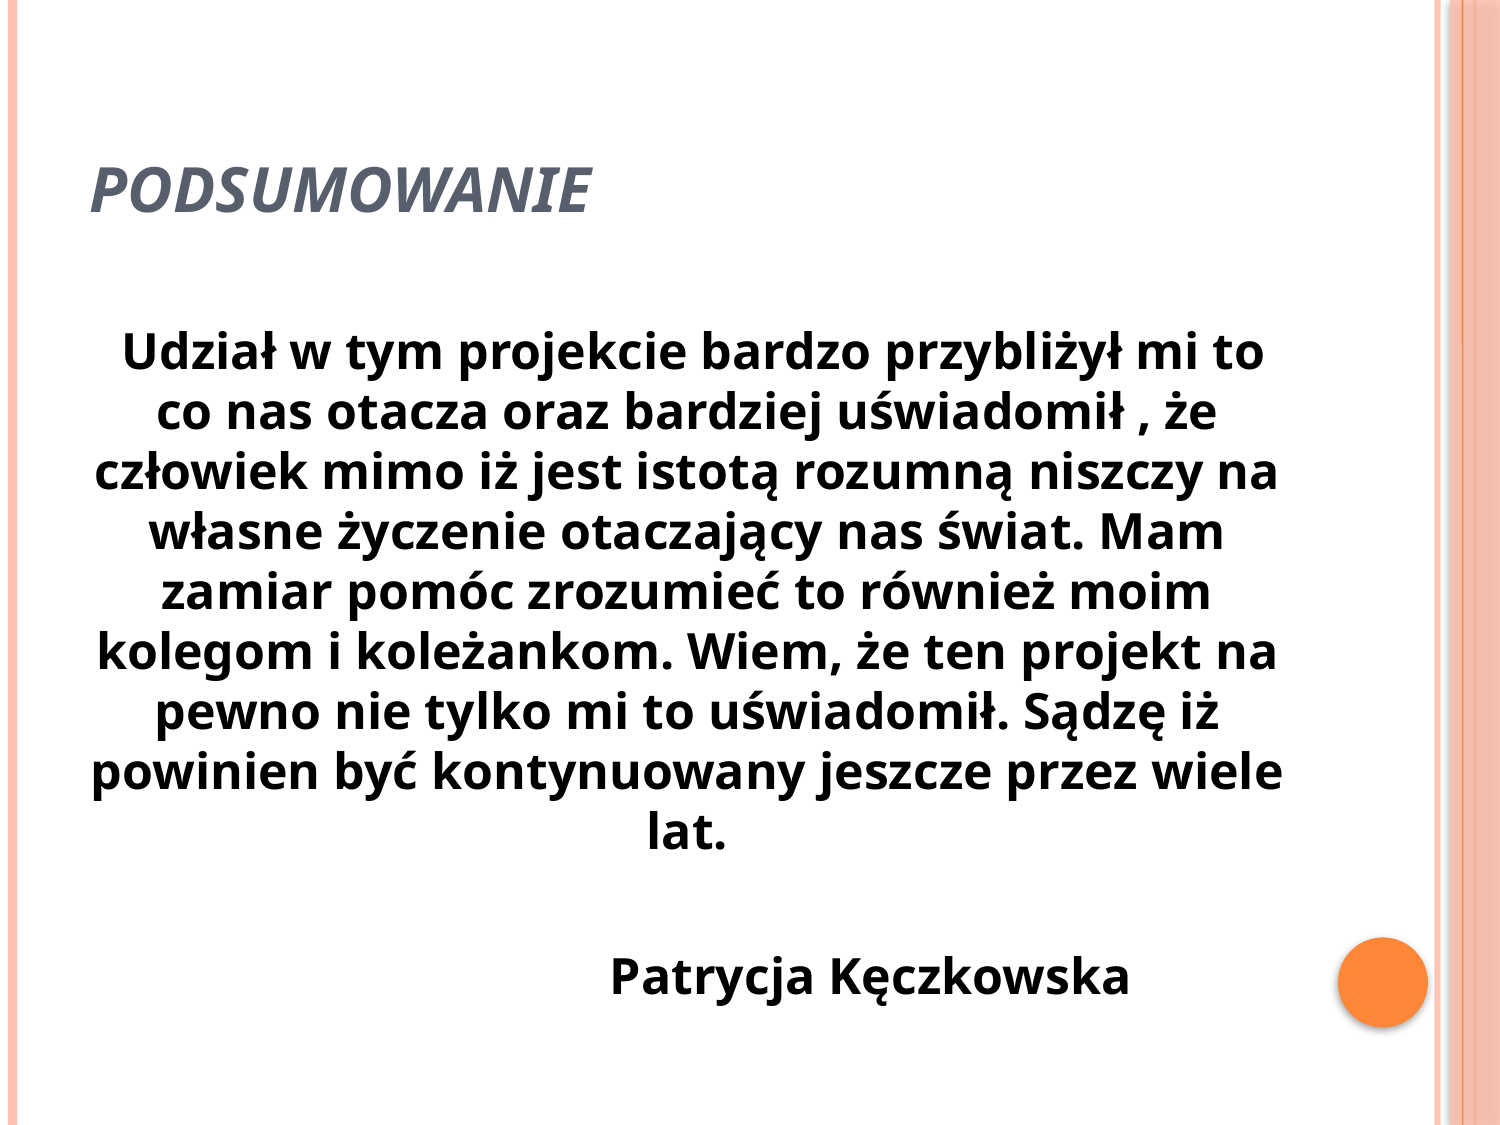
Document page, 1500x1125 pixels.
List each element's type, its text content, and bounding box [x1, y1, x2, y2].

list Udział w tym projekcie bardzo przybliżył mi to co nas otacza oraz bardziej uświadomił , że człowiek mimo iż jest istotą rozumną niszczy na własne życzenie otaczający nas świat. Mam zamiar pomóc zrozumieć to również moim kolegom i koleżankom. Wiem, że ten projekt na pewno nie tylko mi to uświadomił. Sądzę iż powinien być kontynuowany jeszcze przez wiele lat. Patrycja Kęczkowska [75, 262, 1300, 1062]
title Podsumowanie [75, 45, 1300, 233]
